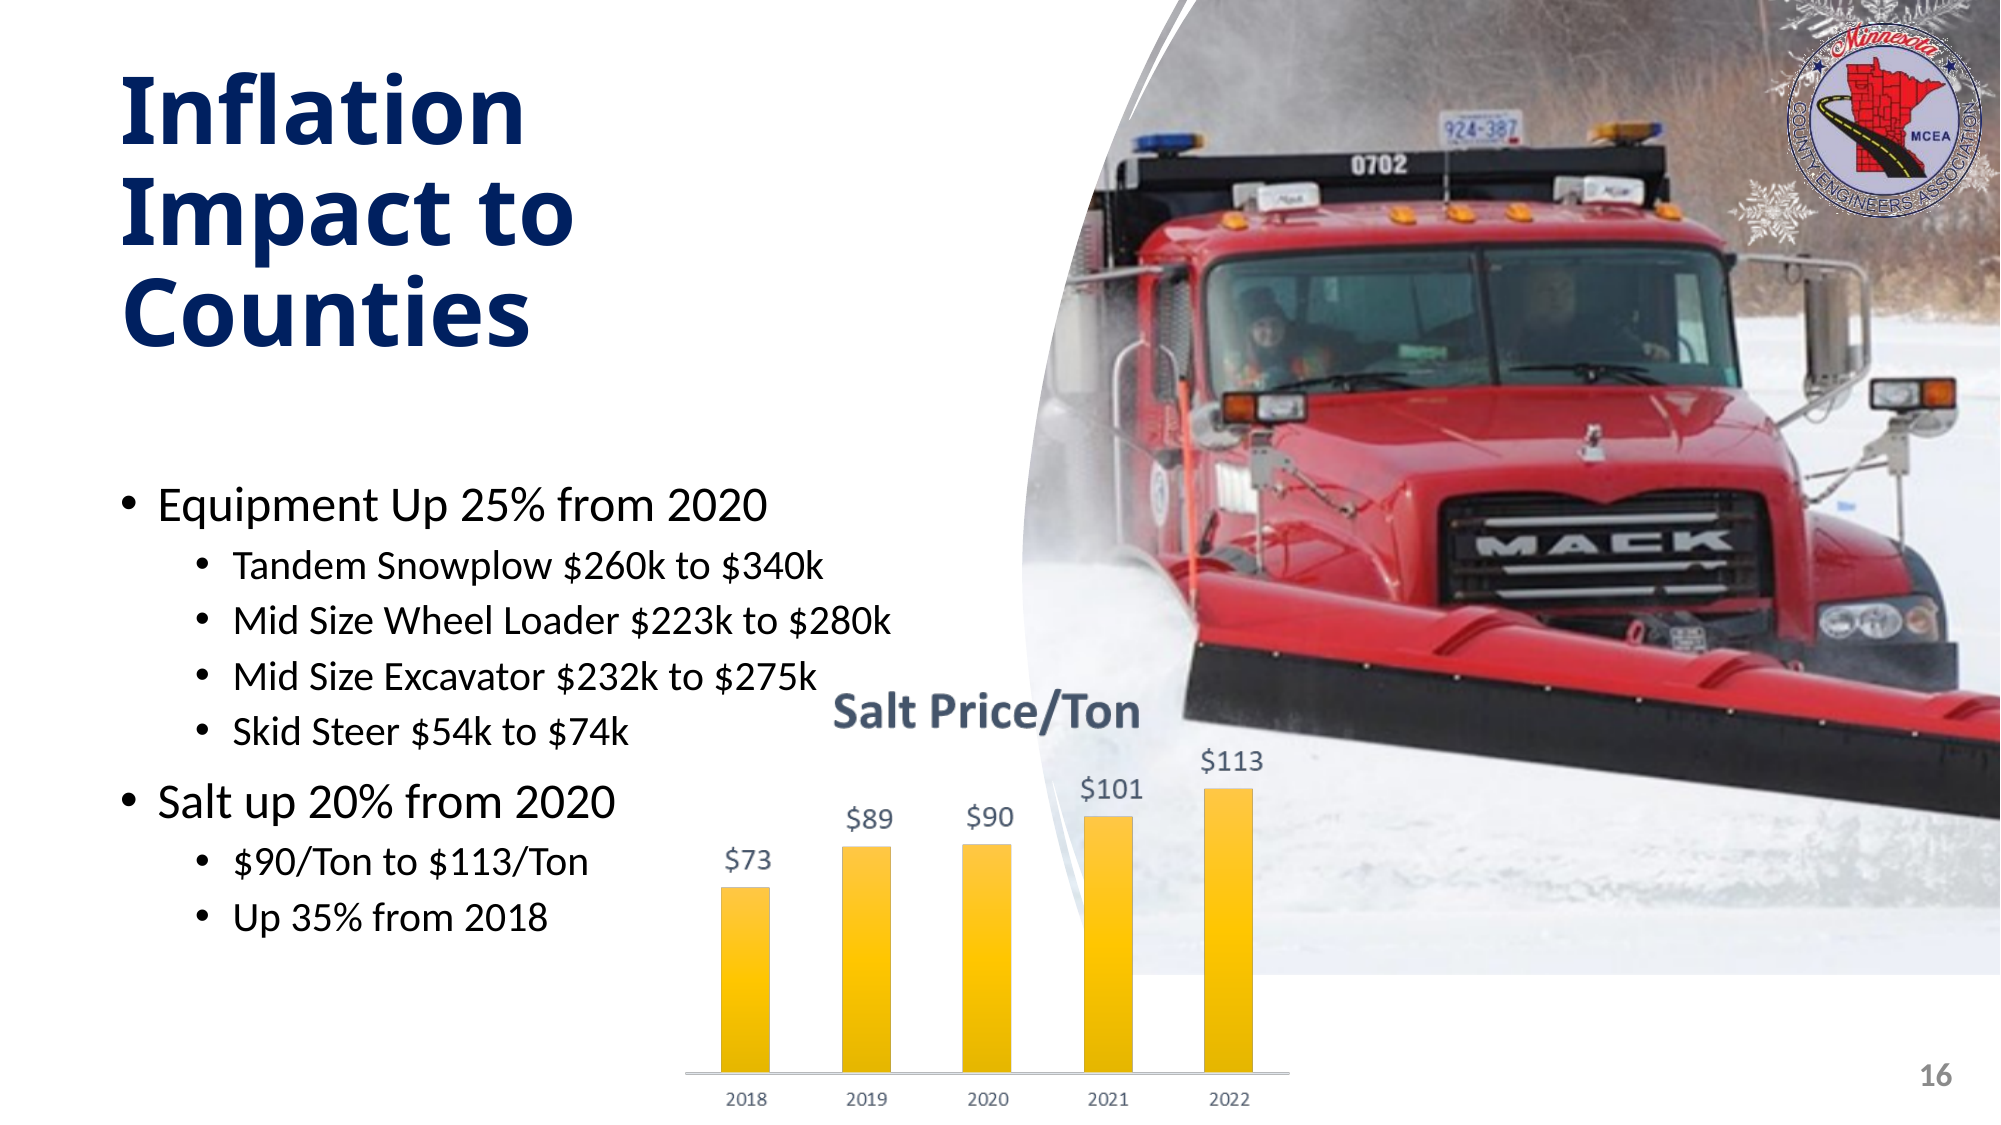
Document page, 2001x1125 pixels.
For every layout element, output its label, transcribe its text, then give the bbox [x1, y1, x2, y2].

slide_number 16 [1517, 1042, 1968, 1103]
list Equipment Up 25% from 2020 Tandem Snowplow $260k to $340k Mid Size Wheel Loader $223k to $280k Mid Size Excavator $232k to $275k Skid Steer $54k to $74k Salt up 20% from 2020 $90/Ton to $113/Ton Up 35% from 2018 [105, 471, 930, 1016]
picture [661, 0, 2000, 1125]
title Inflation Impact to Counties [105, 53, 822, 375]
